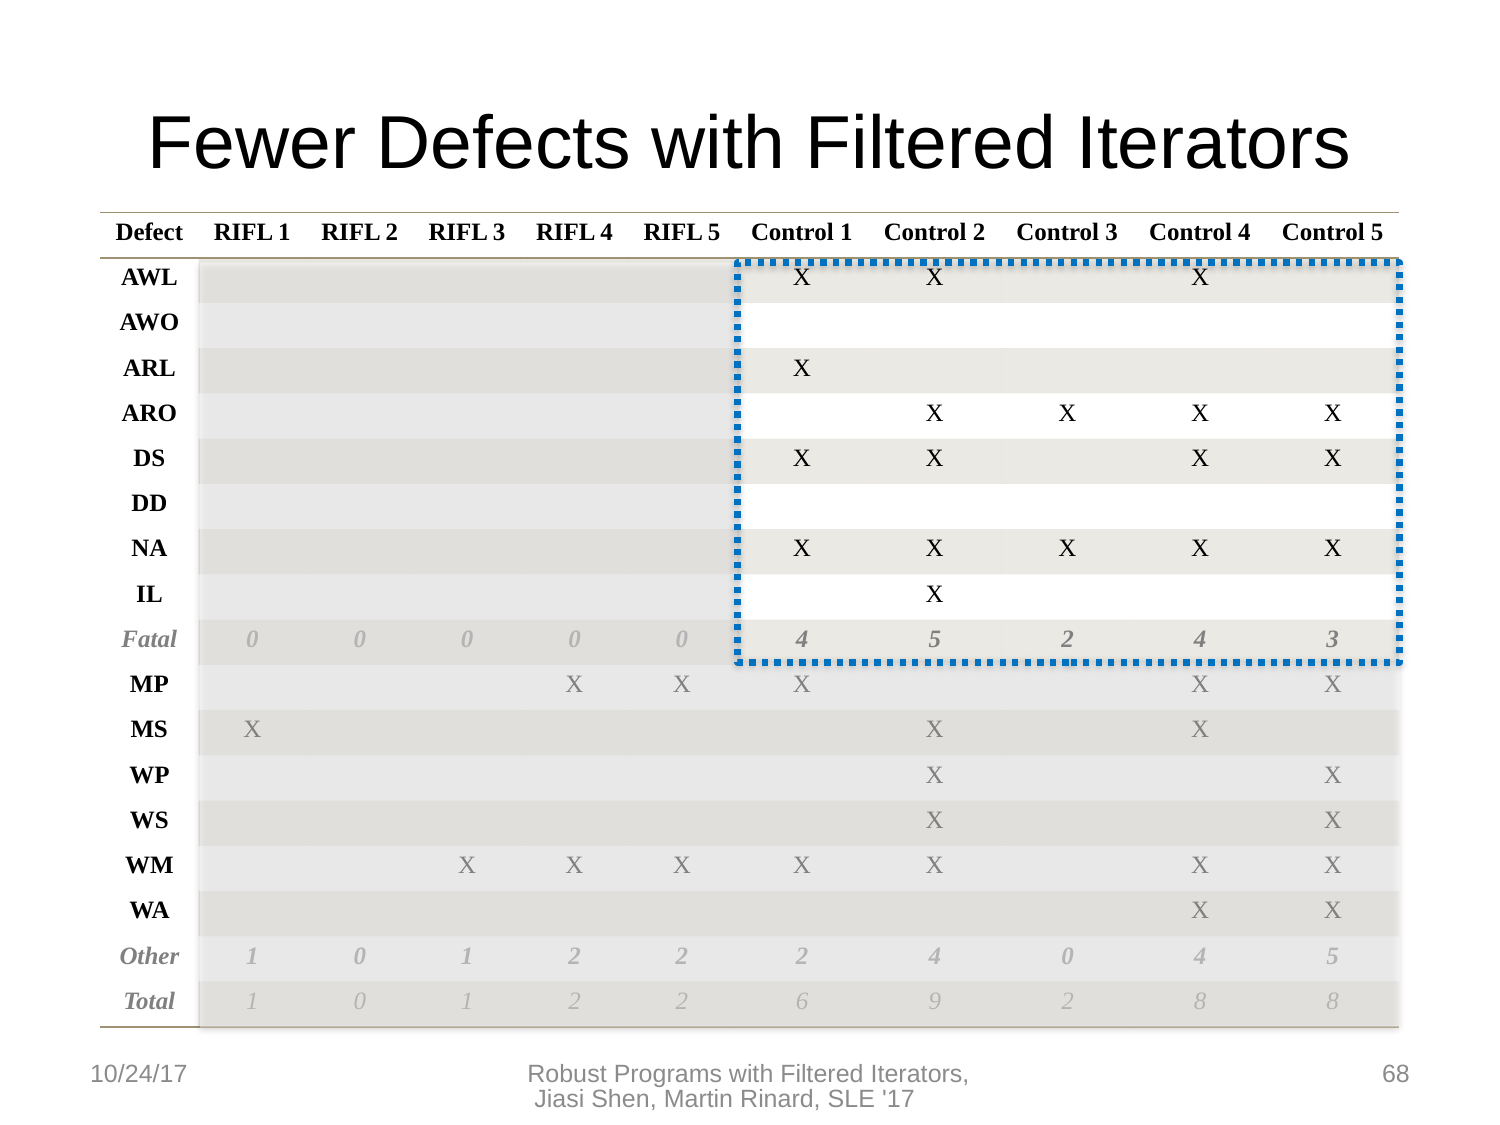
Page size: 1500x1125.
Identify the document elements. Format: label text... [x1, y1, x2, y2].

table_cell Fatal [100, 620, 194, 665]
slide_number 68 [1074, 1042, 1425, 1103]
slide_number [75, 1042, 425, 1103]
table_header Control 2 [868, 213, 1001, 257]
table_cell Other [100, 936, 194, 981]
table_cell WS [100, 801, 194, 846]
table_header RIFL 2 [306, 213, 413, 257]
table_cell WP [100, 755, 194, 801]
table_cell ARO [100, 393, 194, 439]
table_cell DS [100, 439, 194, 484]
table_header Control 1 [736, 213, 868, 257]
table_header RIFL 5 [628, 213, 736, 257]
table_cell ARL [100, 348, 194, 393]
title Fewer Defects with Filtered Iterators [75, 45, 1425, 233]
table_header RIFL 3 [413, 213, 521, 257]
table_cell IL [100, 574, 194, 620]
table_cell DD [100, 484, 194, 529]
table_header RIFL 1 [199, 213, 306, 257]
table_cell NA [100, 529, 194, 574]
table_cell AWO [100, 303, 194, 348]
table_cell WA [100, 891, 194, 936]
table_cell AWL [100, 259, 199, 303]
text_box [199, 262, 1400, 1028]
table_header RIFL 4 [521, 213, 628, 257]
text_box [737, 262, 1400, 663]
table_cell Total [100, 981, 195, 1026]
table_header Control 3 [1001, 213, 1134, 257]
table_header Control 4 [1134, 213, 1266, 257]
table_header Defect [100, 213, 199, 257]
footer Robust Programs with Filtered Iterators, Jiasi Shen, Martin Rinard, SLE '17 [512, 1042, 988, 1103]
table_cell MS [100, 710, 194, 755]
table_header Control 5 [1266, 213, 1399, 257]
table_cell MP [100, 665, 194, 710]
table_cell WM [100, 846, 194, 891]
